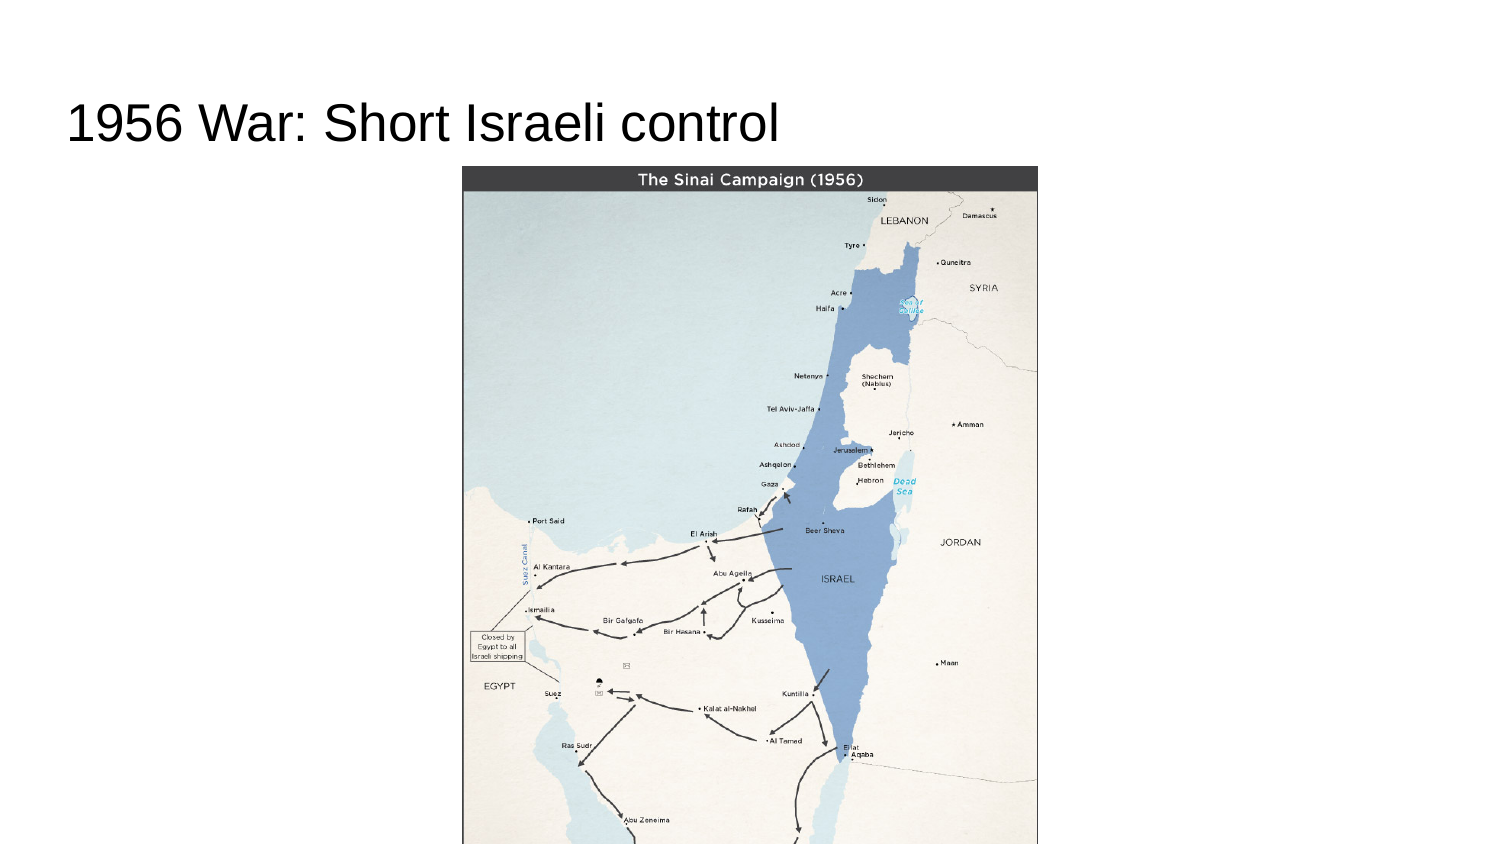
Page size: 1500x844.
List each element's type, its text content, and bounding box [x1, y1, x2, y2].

title 1956 War: Short Israeli control [51, 72, 1449, 167]
picture [461, 166, 1038, 844]
